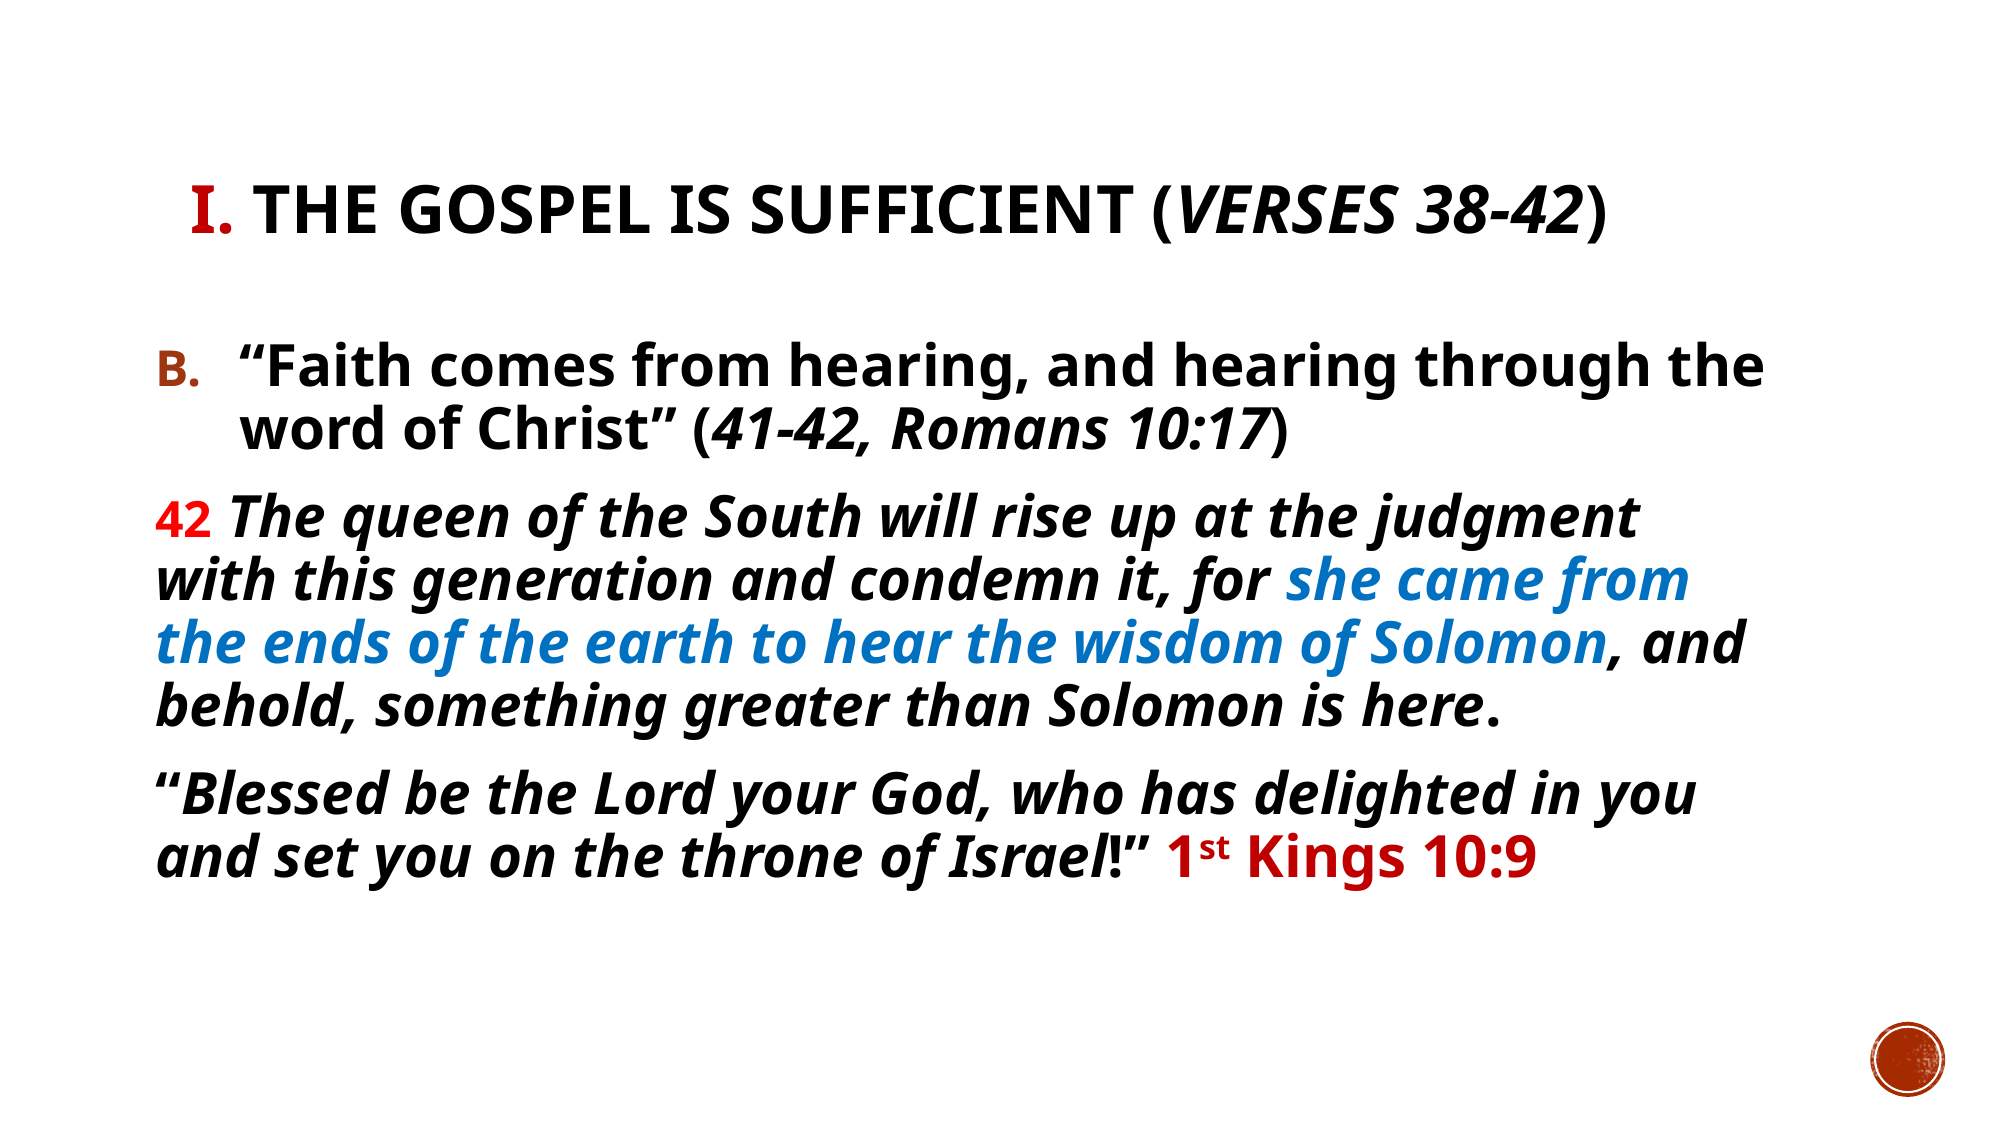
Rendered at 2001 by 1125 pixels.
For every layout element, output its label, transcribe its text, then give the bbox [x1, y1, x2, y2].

title I. The gospel is sufficient (verses 38-42) [175, 79, 1826, 344]
list “Faith comes from hearing, and hearing through the word of Christ” (41-42, Romans 10:17) 42 The queen of the South will rise up at the judgment with this generation and condemn it, for she came from the ends of the earth to hear the wisdom of Solomon, and behold, something greater than Solomon is here. “Blessed be the Lord your God, who has delighted in you and set you on the throne of Israel!” 1st Kings 10:9 [140, 328, 1791, 1106]
